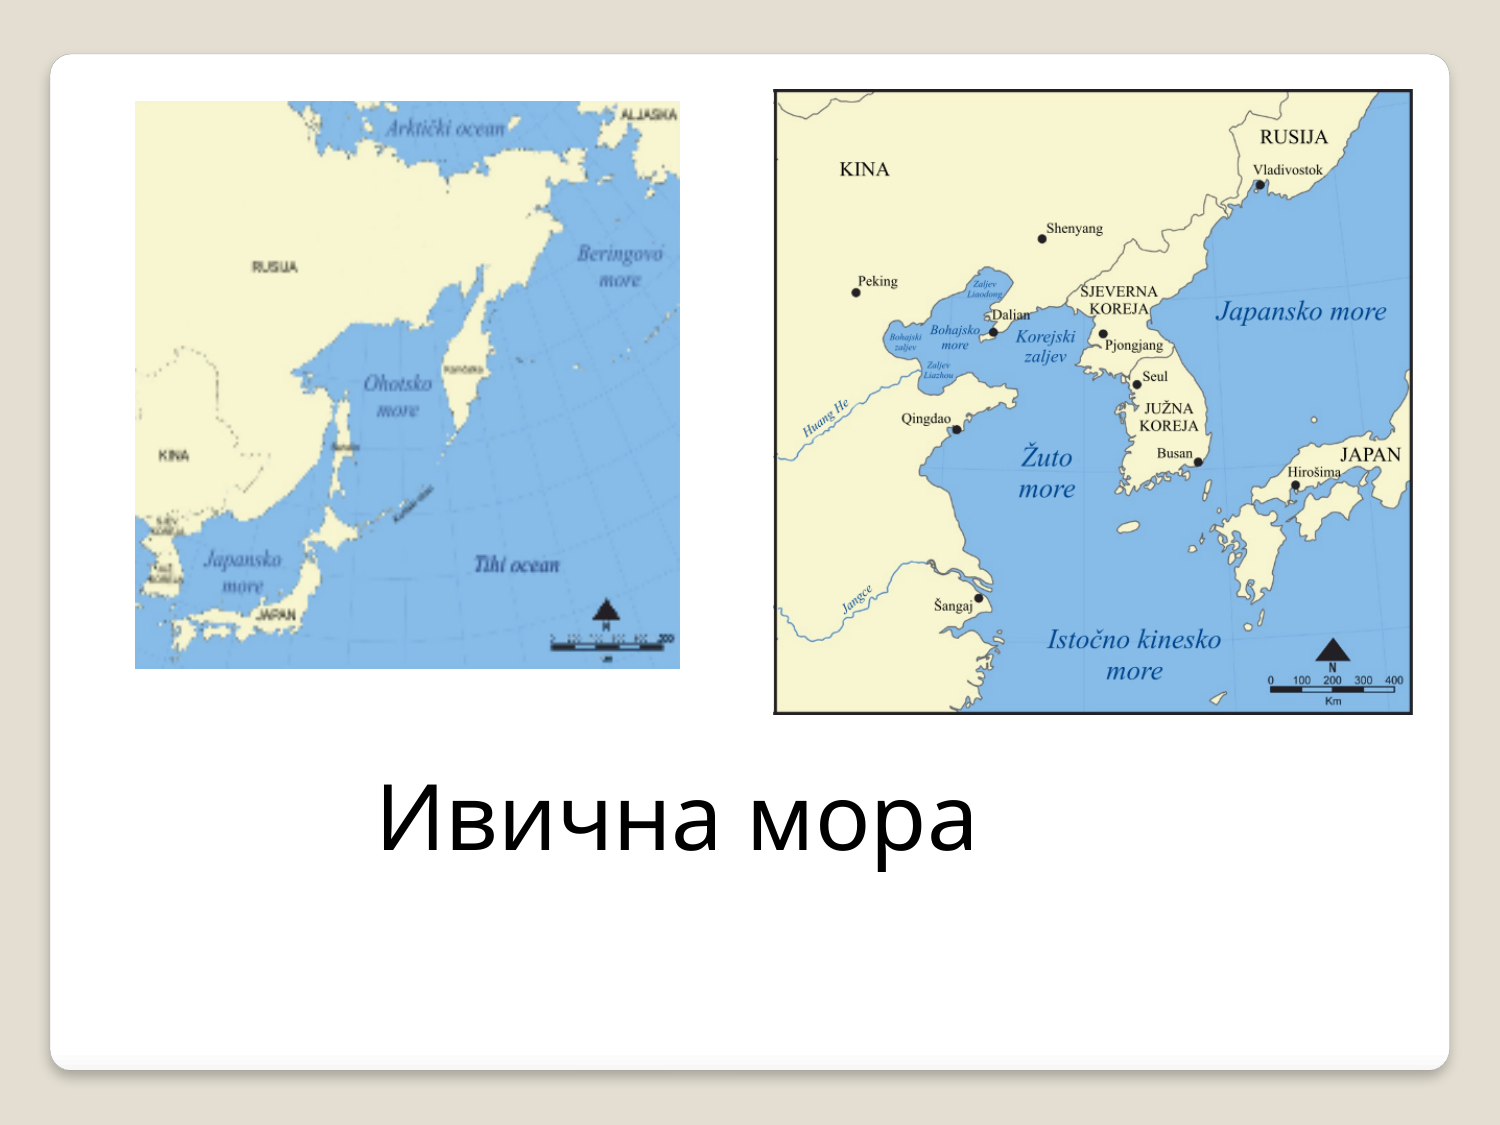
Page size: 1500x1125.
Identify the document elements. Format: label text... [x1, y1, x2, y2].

picture [773, 89, 1413, 716]
picture [135, 101, 680, 670]
text_box Ивична мора [360, 751, 1152, 877]
